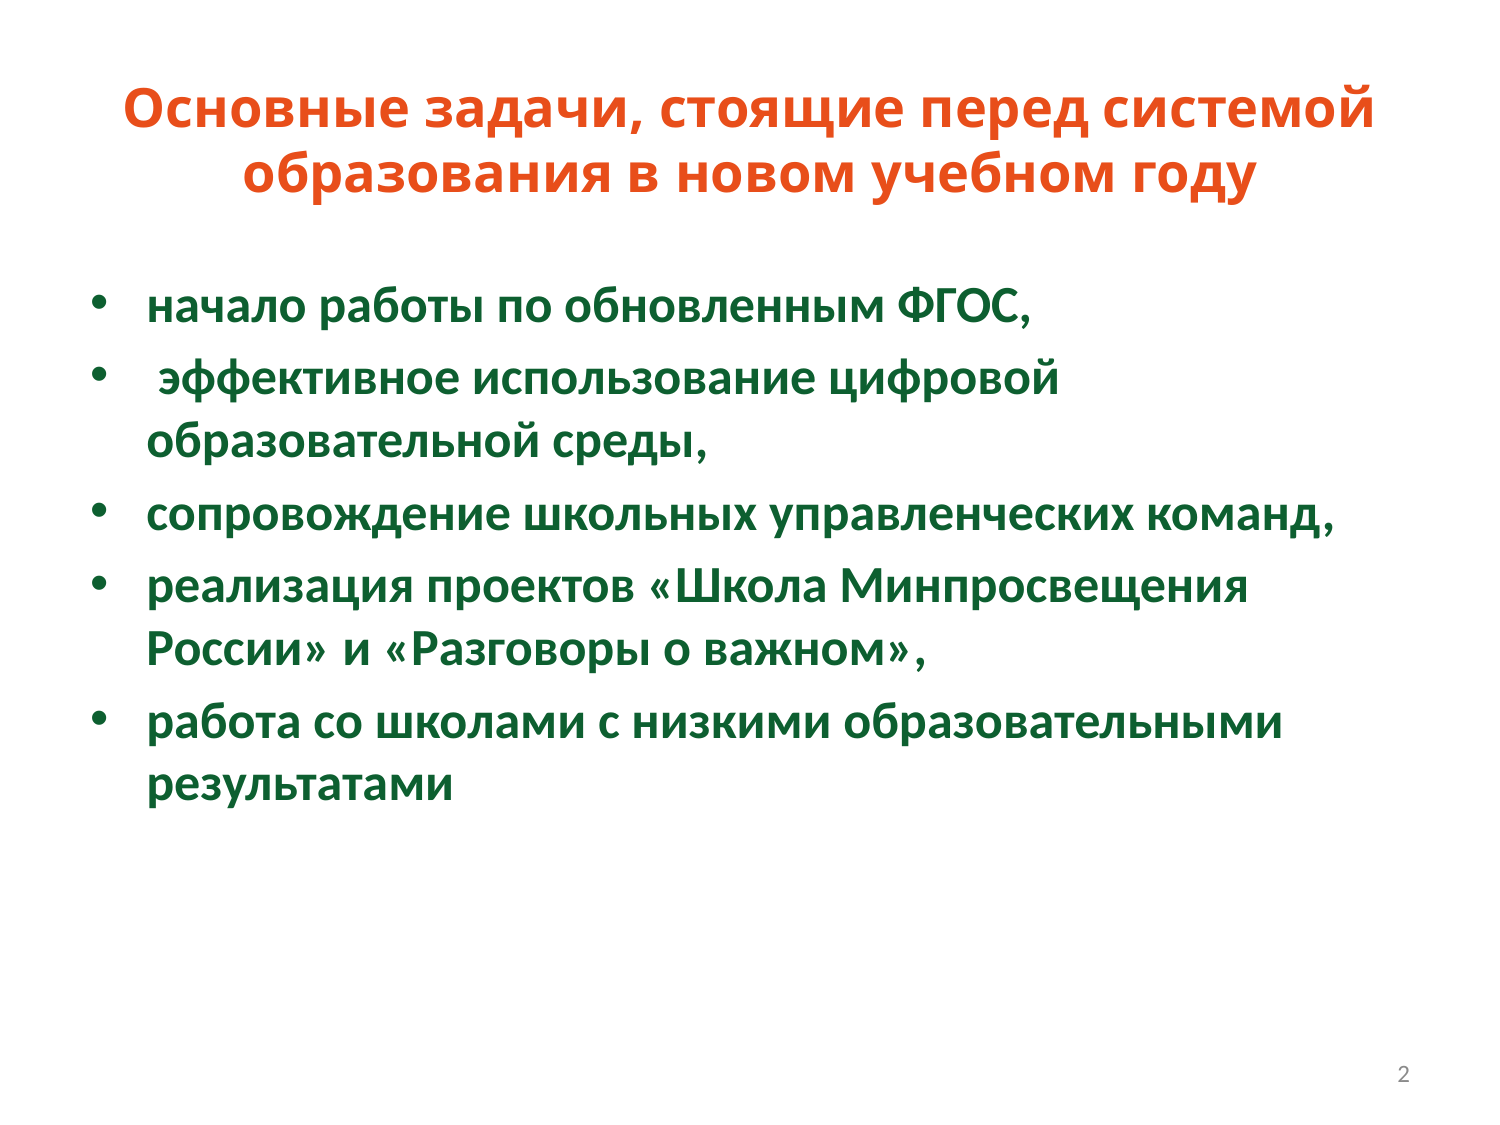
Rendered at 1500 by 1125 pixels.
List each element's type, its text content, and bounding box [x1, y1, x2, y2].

slide_number 2 [1074, 1042, 1425, 1103]
title Основные задачи, стоящие перед системой образования в новом учебном году [75, 45, 1425, 233]
list начало работы по обновленным ФГОС, эффективное использование цифровой образовательной среды, сопровождение школьных управленческих команд, реализация проектов «Школа Минпросвещения России» и «Разговоры о важном», работа со школами с низкими образовательными результатами [75, 262, 1425, 1005]
